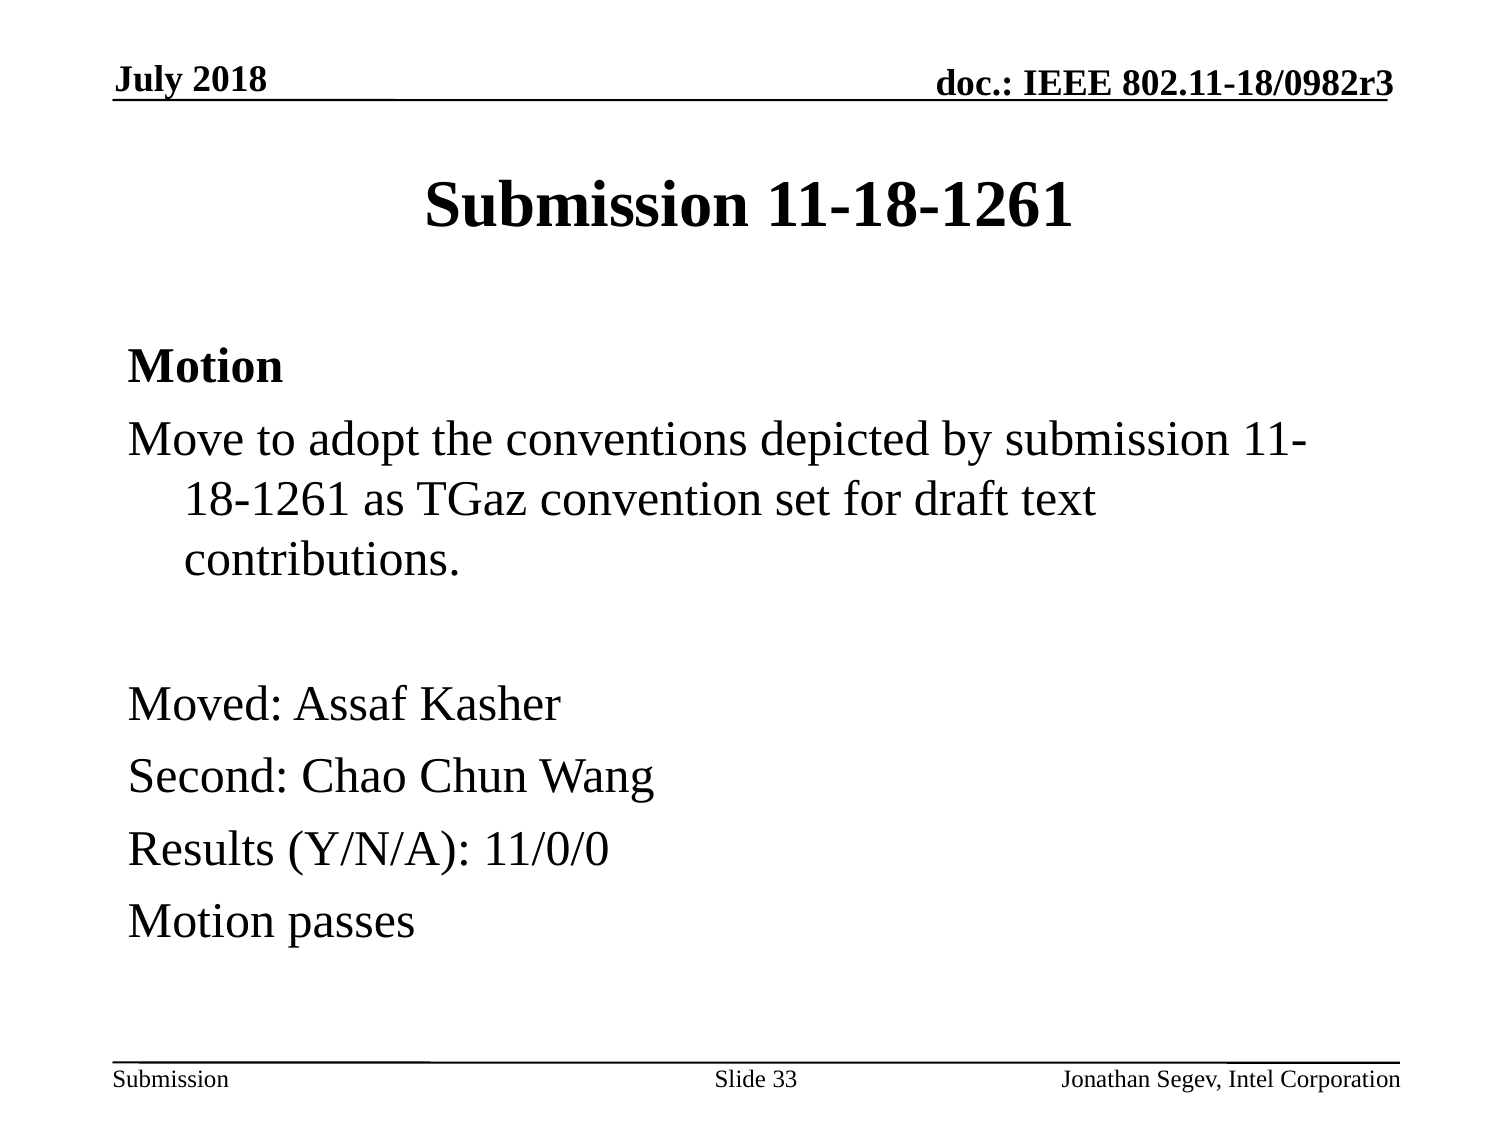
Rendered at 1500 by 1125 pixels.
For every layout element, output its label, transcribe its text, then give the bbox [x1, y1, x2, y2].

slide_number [114, 54, 423, 100]
slide_number Slide 33 [712, 1061, 800, 1123]
footer Jonathan Segev, Intel Corporation [878, 1061, 1402, 1093]
title Submission 11-18-1261 [112, 112, 1388, 288]
list Motion Move to adopt the conventions depicted by submission 11-18-1261 as TGaz convention set for draft text contributions. Moved: Assaf Kasher Second: Chao Chun Wang Results (Y/N/A): 11/0/0 Motion passes [112, 324, 1388, 1000]
